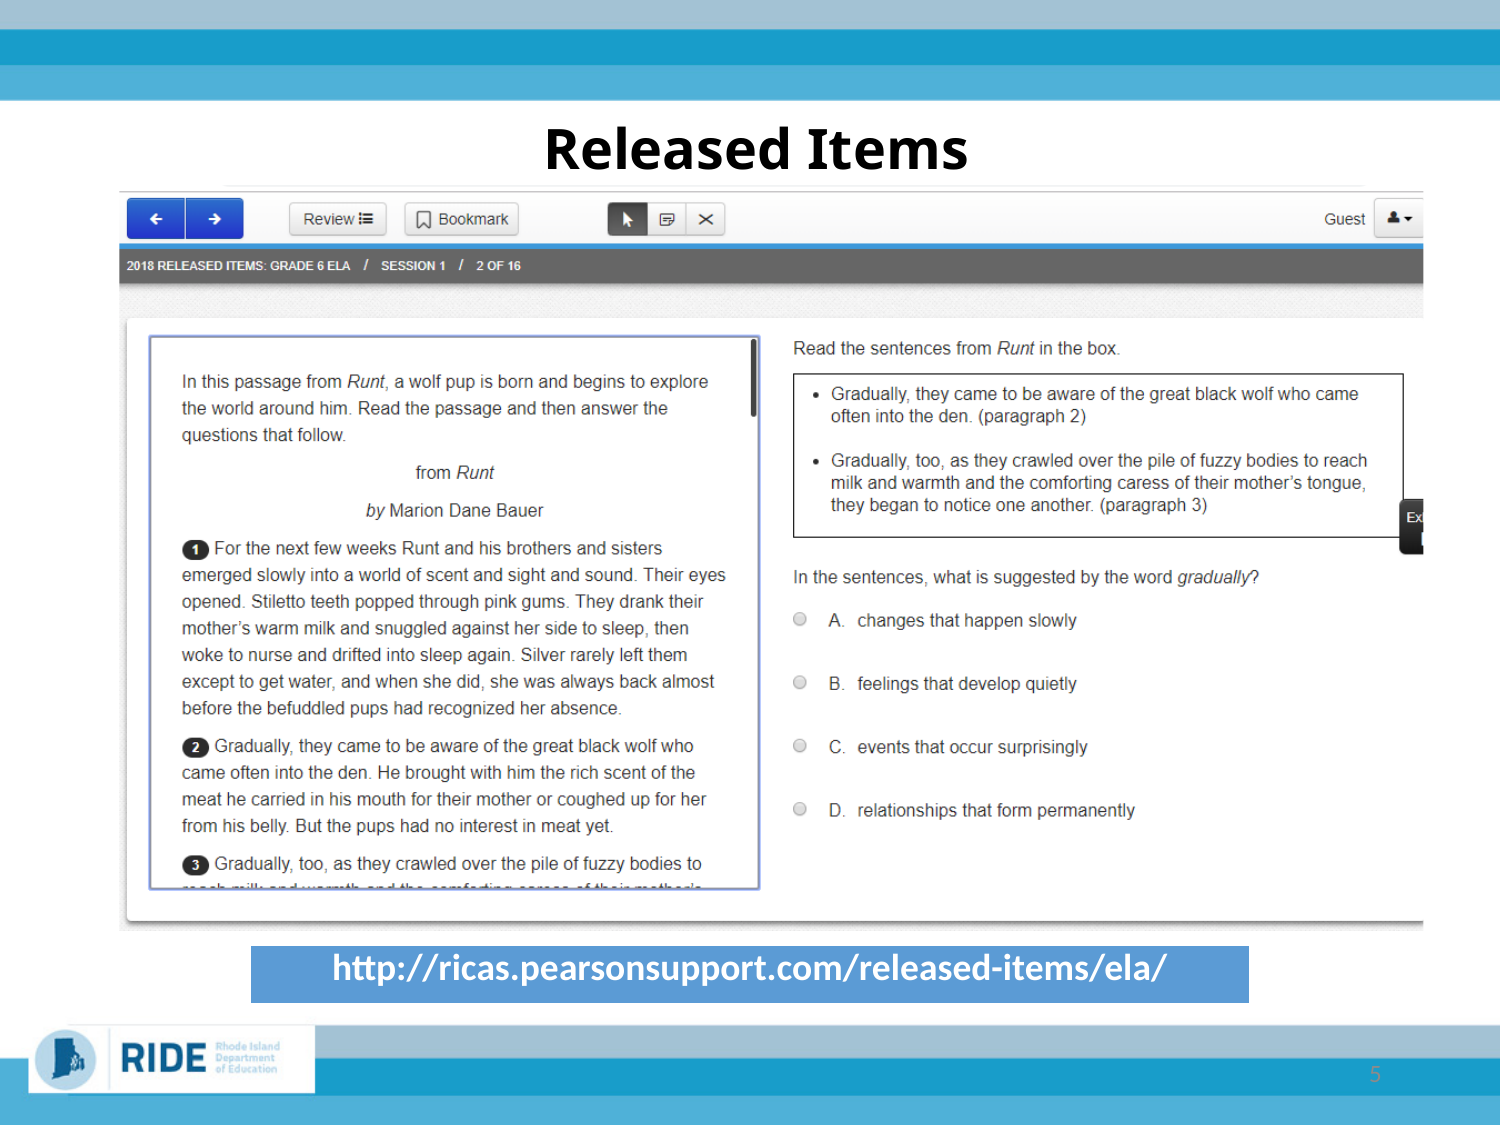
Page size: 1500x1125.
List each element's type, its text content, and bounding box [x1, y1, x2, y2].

slide_number 5 [1059, 1042, 1397, 1103]
title Released Items [278, 113, 1235, 185]
table_header http://ricas.pearsonsupport.com/released-items/ela/ [251, 946, 1249, 1003]
picture [0, 0, 1500, 1125]
